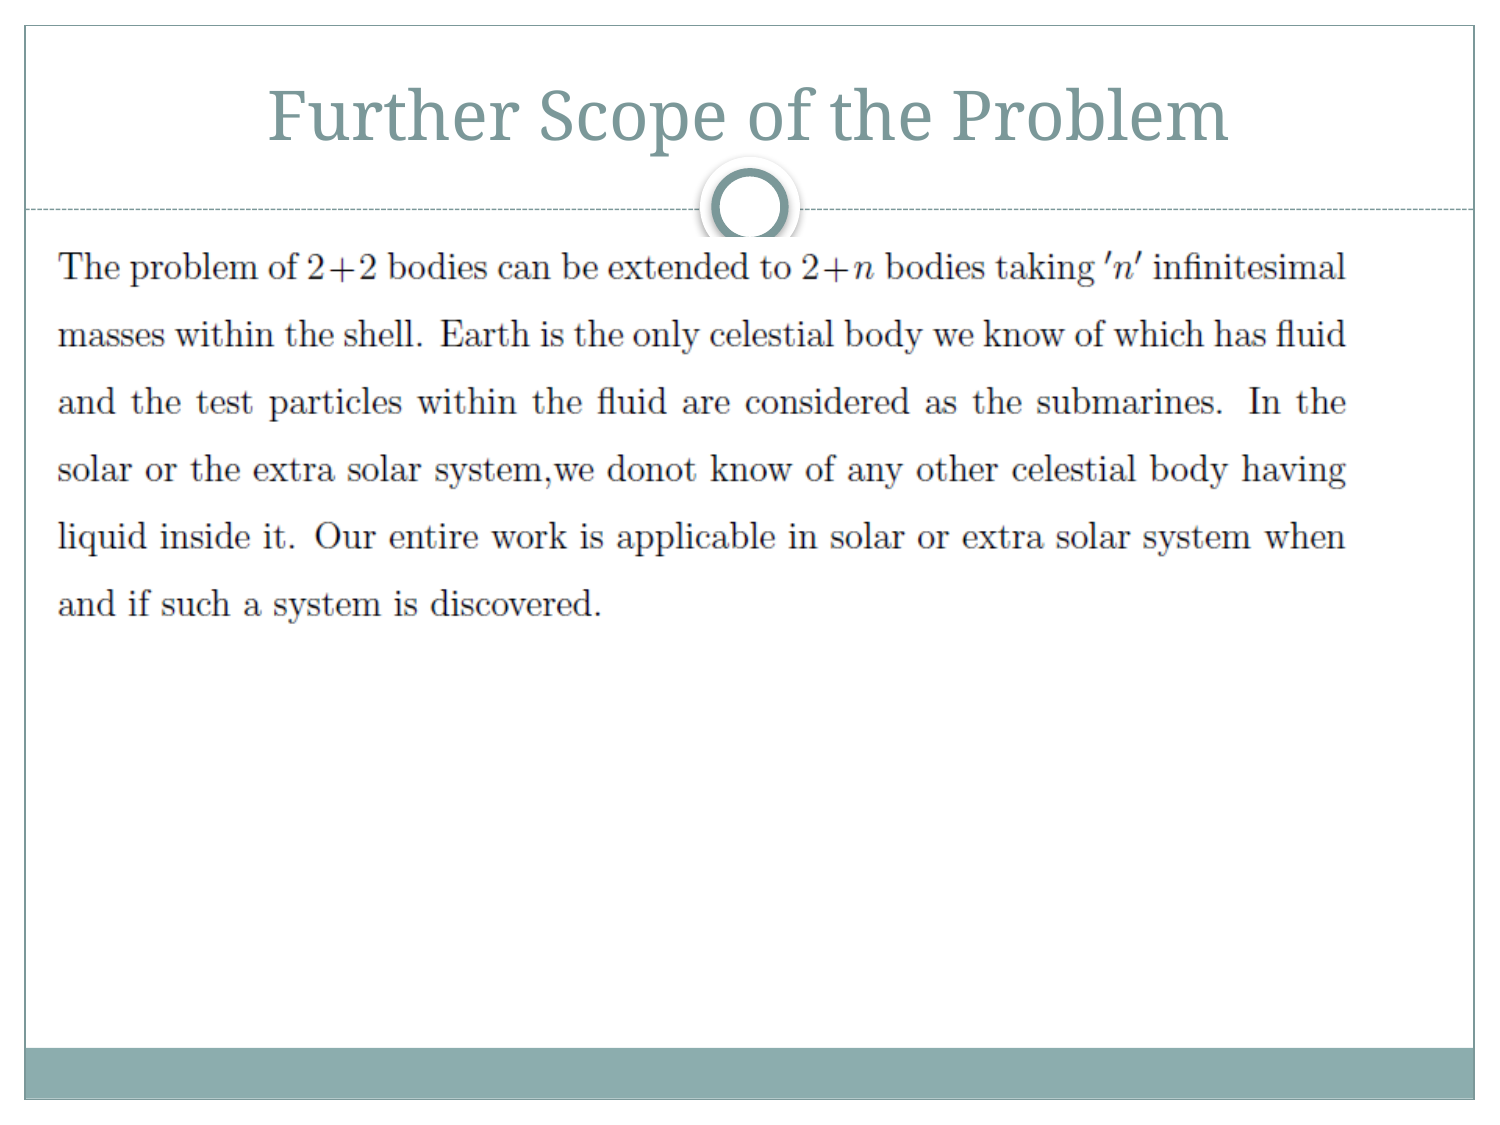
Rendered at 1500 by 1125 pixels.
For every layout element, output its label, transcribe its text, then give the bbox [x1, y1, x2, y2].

picture [37, 237, 1376, 660]
title Further Scope of the Problem [49, 37, 1450, 162]
